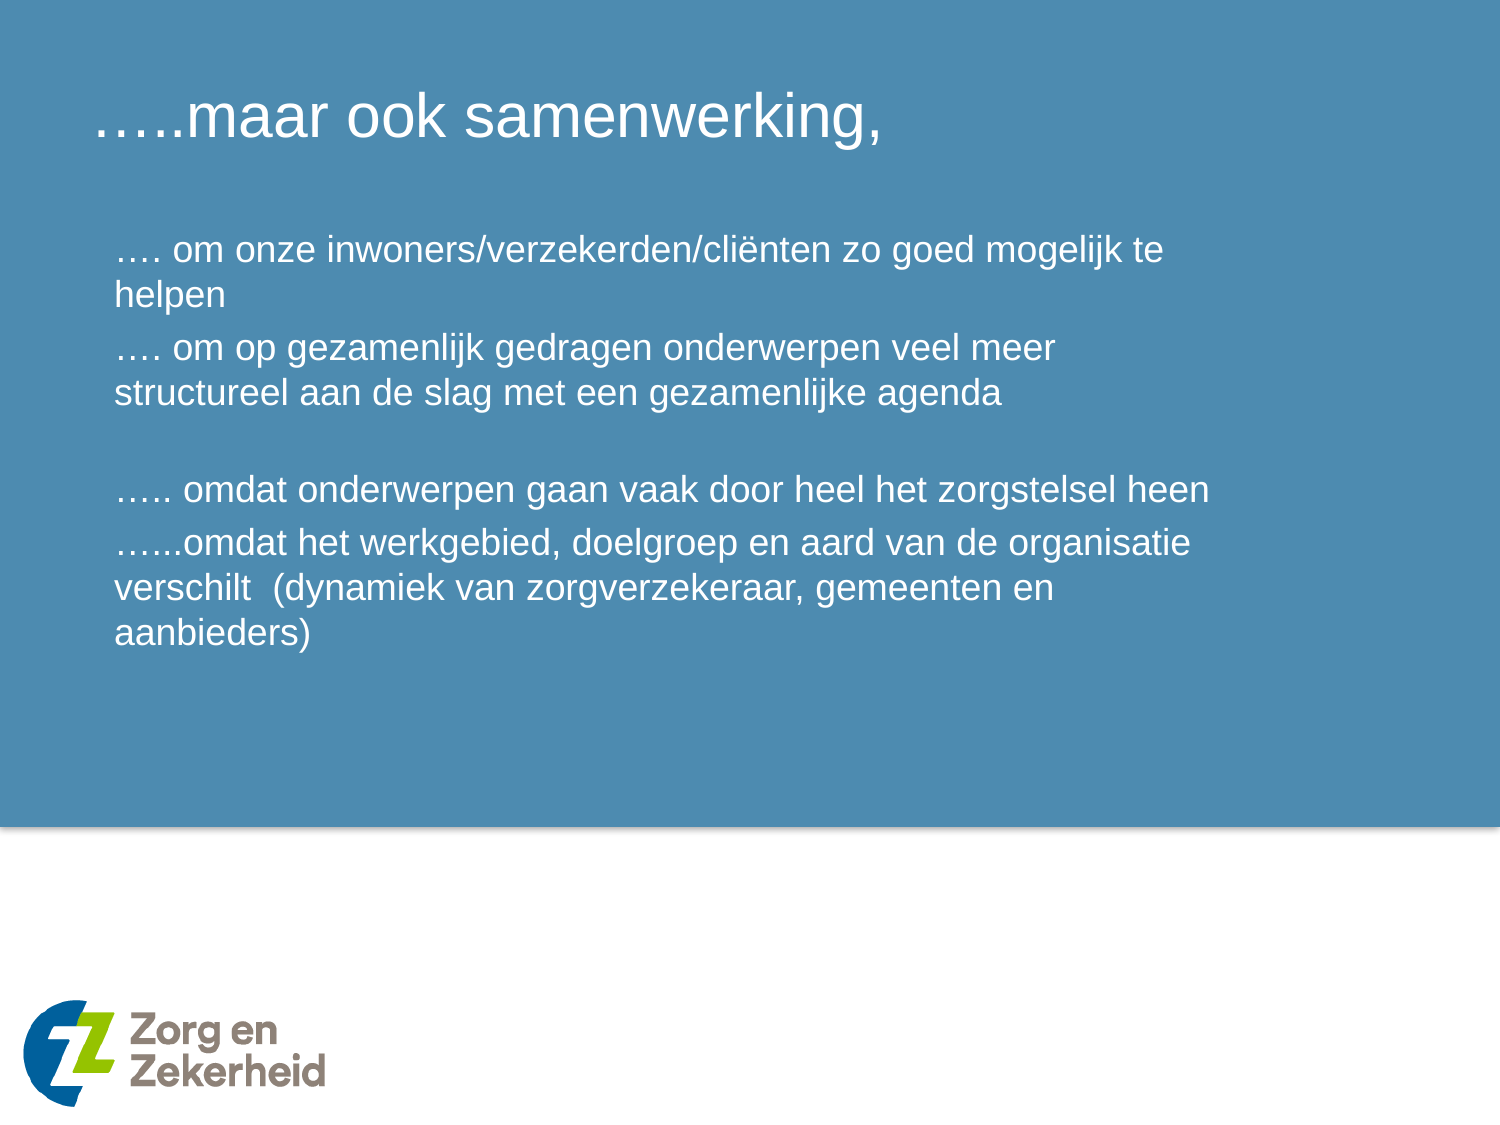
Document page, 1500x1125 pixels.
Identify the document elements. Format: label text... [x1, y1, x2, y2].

list …. om onze inwoners/verzekerden/cliënten zo goed mogelijk te helpen …. om op gezamenlijk gedragen onderwerpen veel meer structureel aan de slag met een gezamenlijke agenda ….. omdat onderwerpen gaan vaak door heel het zorgstelsel heen …...omdat het werkgebied, doelgroep en aard van de organisatie verschilt (dynamiek van zorgverzekeraar, gemeenten en aanbieders) [99, 217, 1252, 784]
picture [0, 980, 355, 1125]
title …..maar ook samenwerking, [75, 45, 1425, 180]
